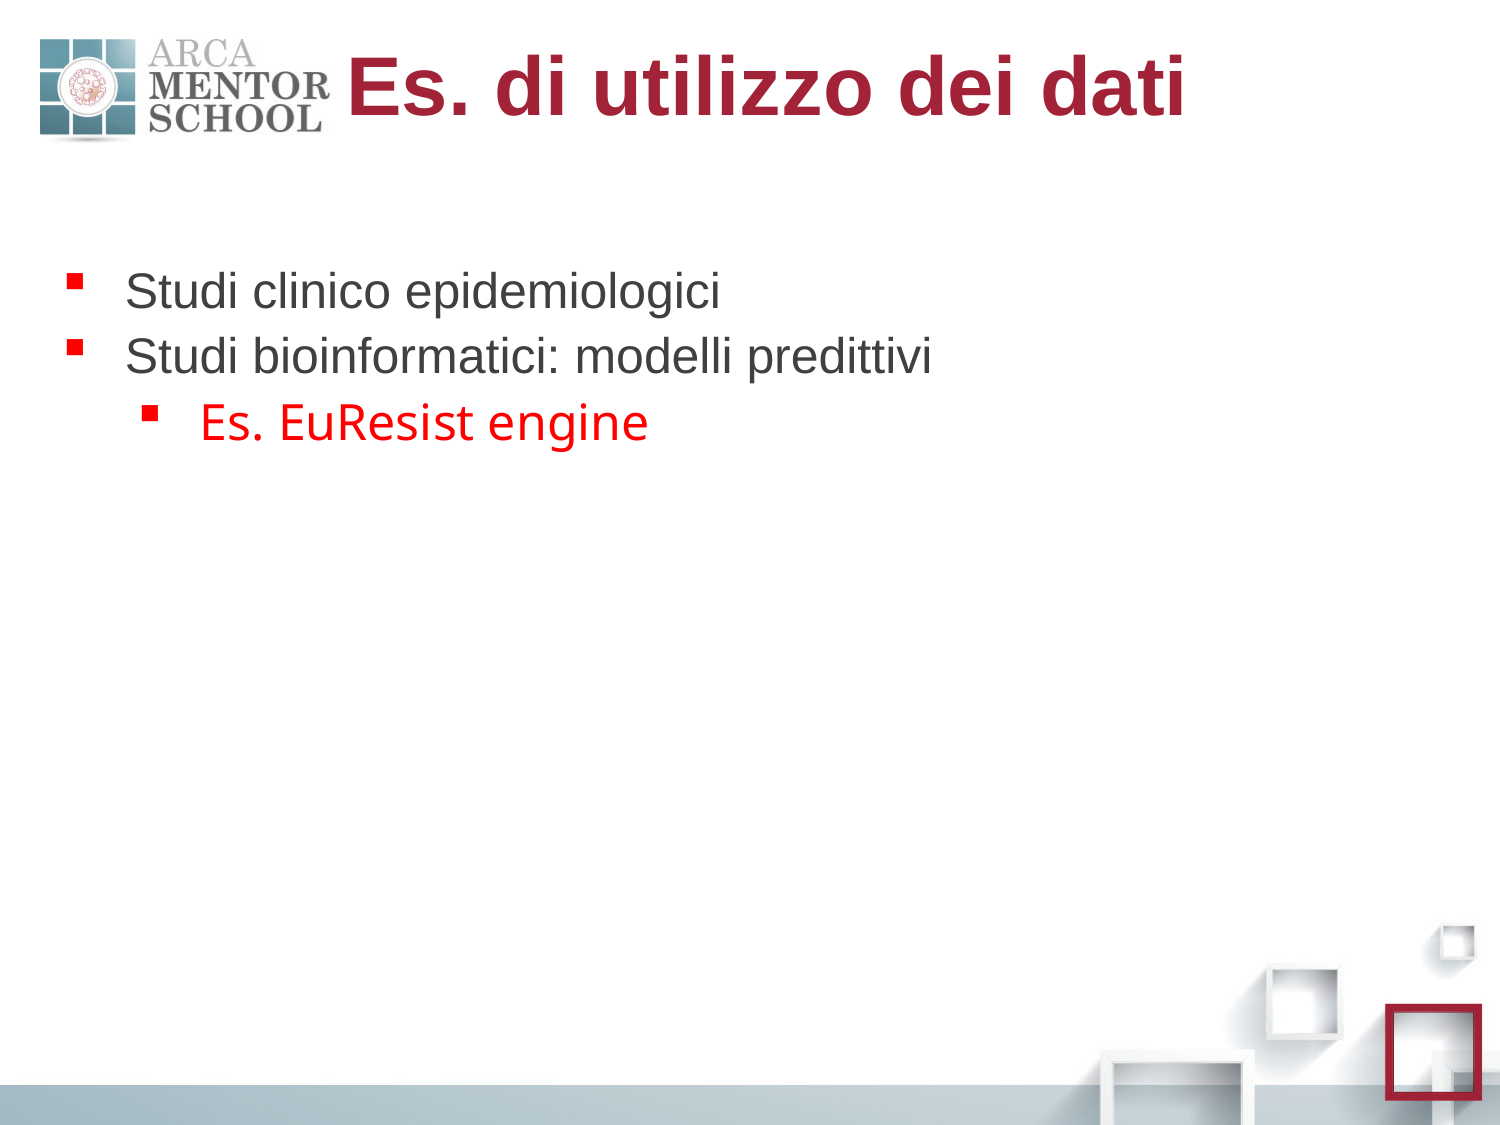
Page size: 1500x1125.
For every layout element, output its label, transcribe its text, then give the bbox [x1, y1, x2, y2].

picture [0, 0, 1500, 1125]
text_box Es. di utilizzo dei dati [331, 36, 1500, 158]
text_box Studi clinico epidemiologici Studi bioinformatici: modelli predittivi Es. EuResist engine [47, 224, 1418, 458]
